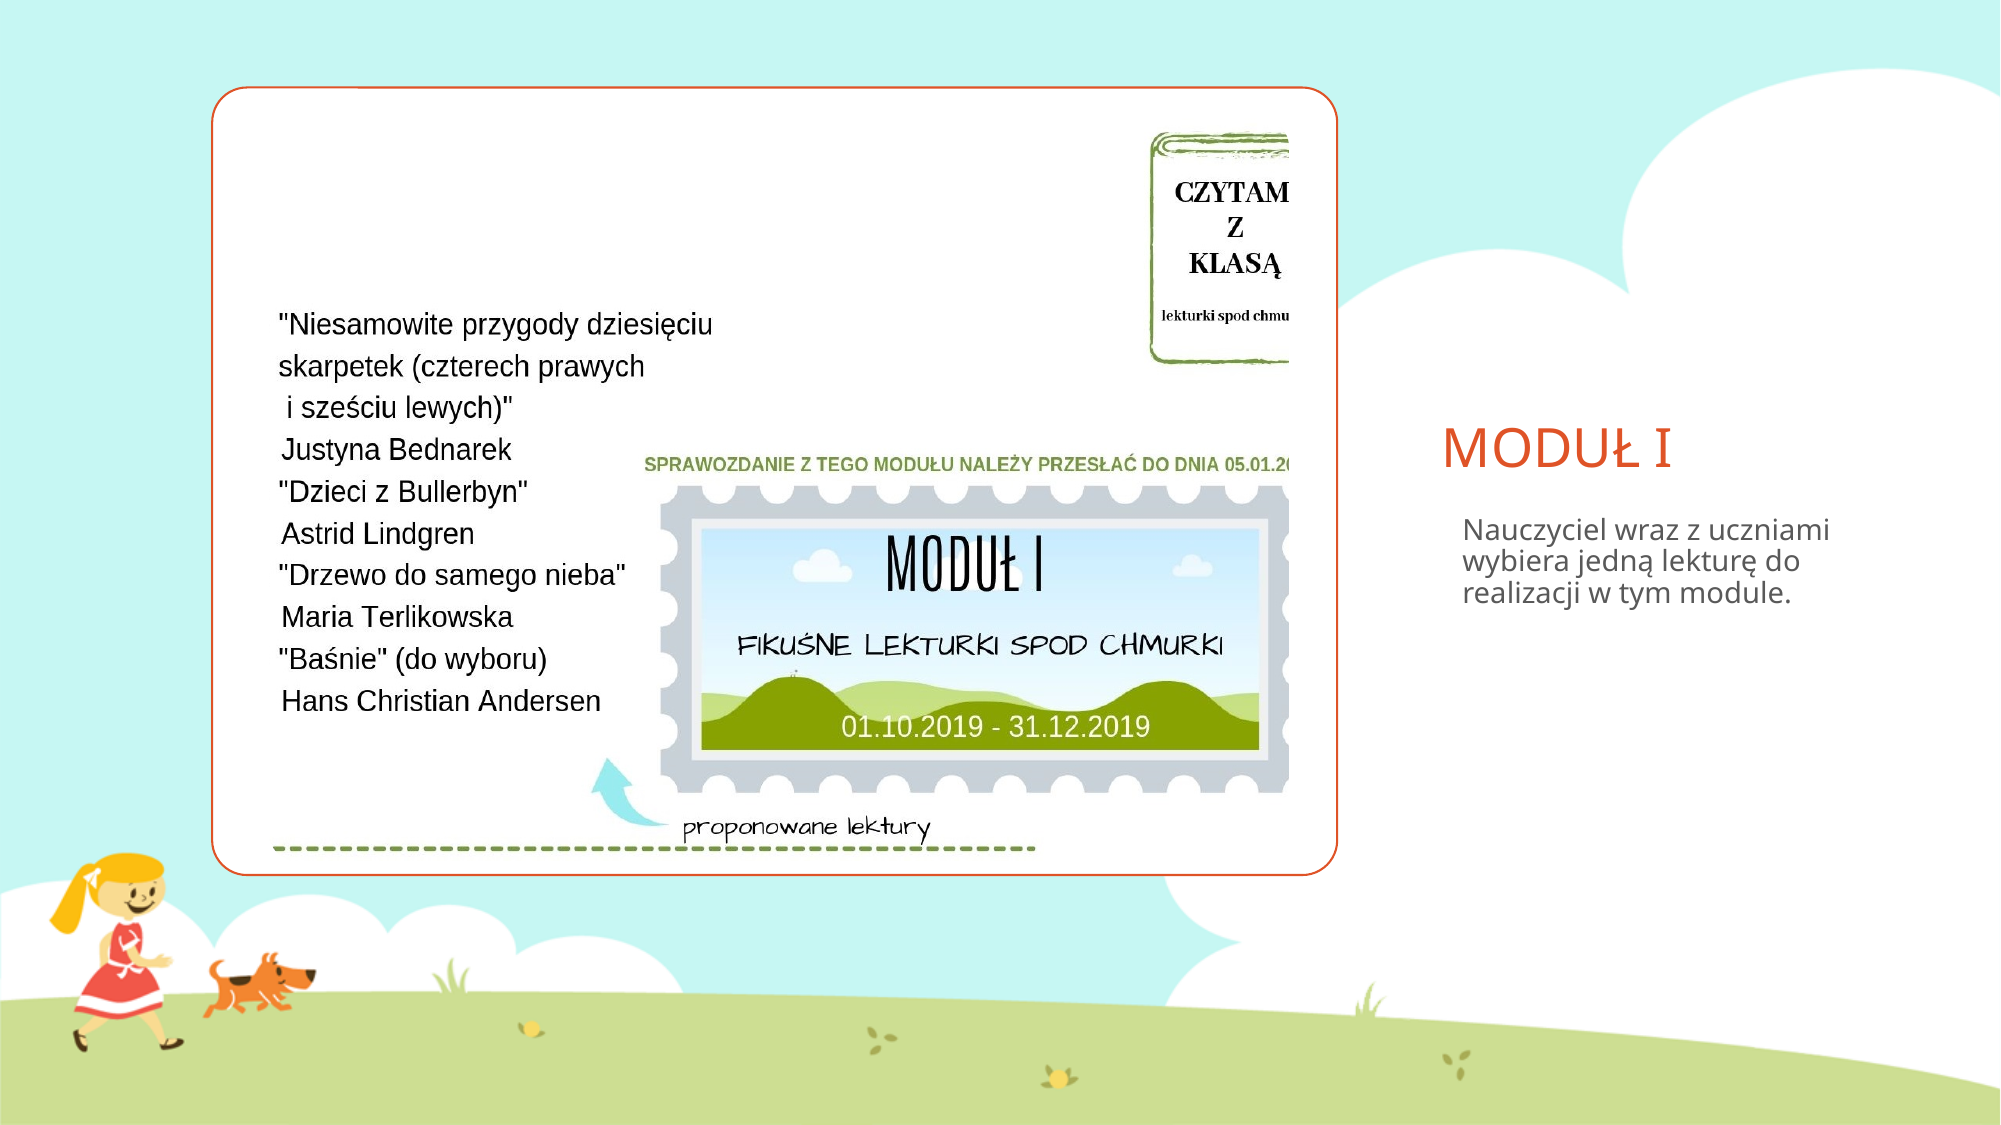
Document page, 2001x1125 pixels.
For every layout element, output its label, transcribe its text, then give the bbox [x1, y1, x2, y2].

picture [0, 0, 2001, 1125]
list Nauczyciel wraz z uczniami wybiera jedną lekturę do realizacji w tym module. [1447, 507, 1898, 694]
title MODUŁ I [1426, 105, 1877, 487]
